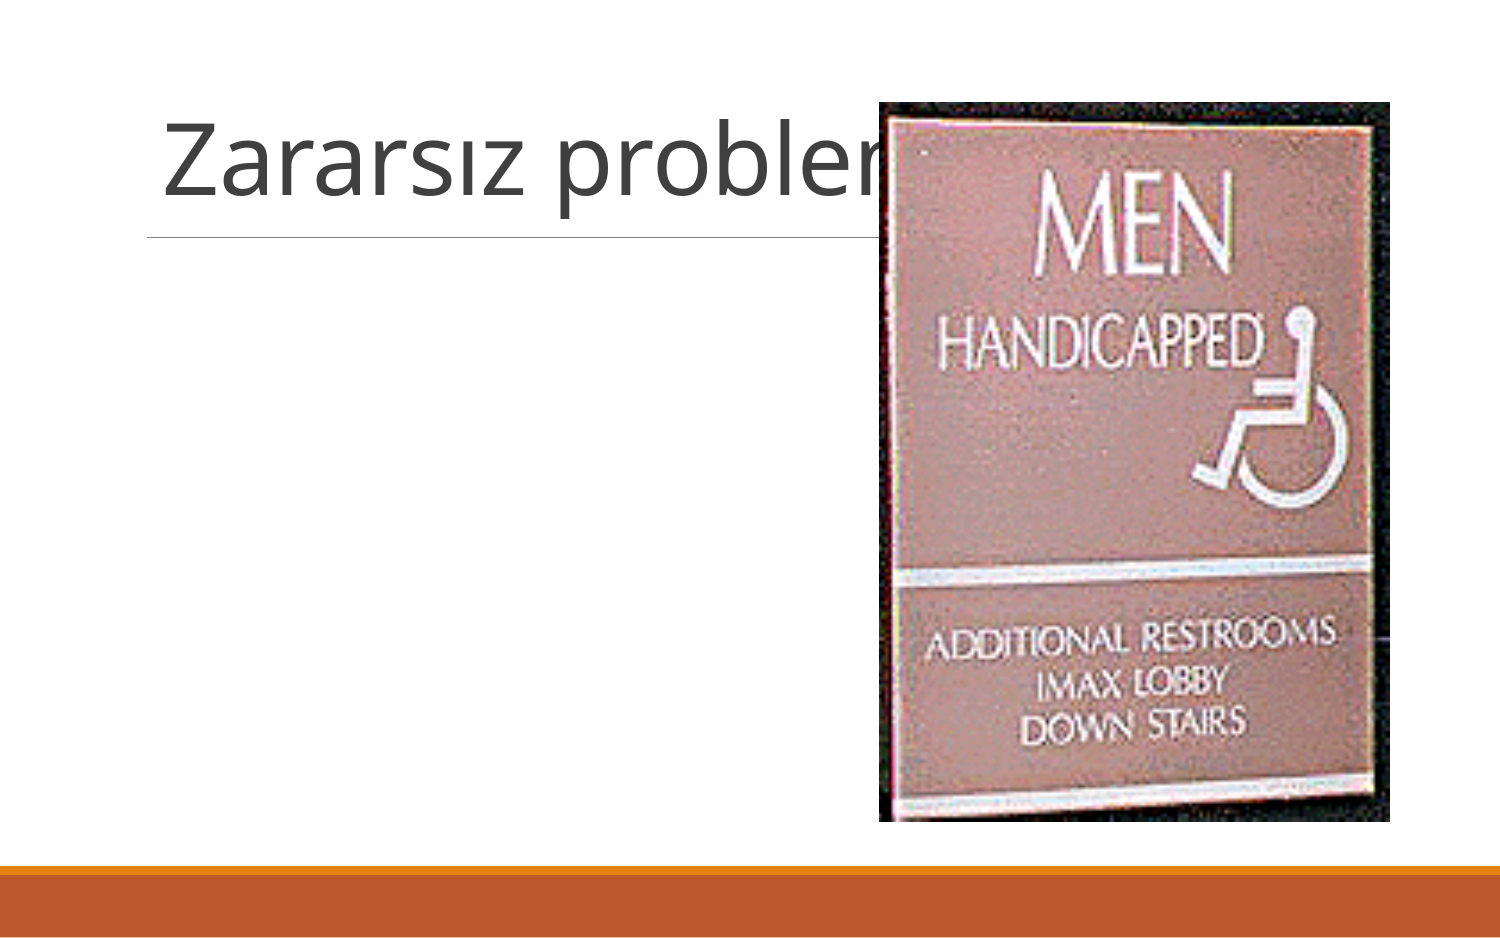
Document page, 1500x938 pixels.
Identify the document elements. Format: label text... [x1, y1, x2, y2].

picture [879, 102, 1391, 822]
title Zararsız problem [147, 67, 1213, 224]
